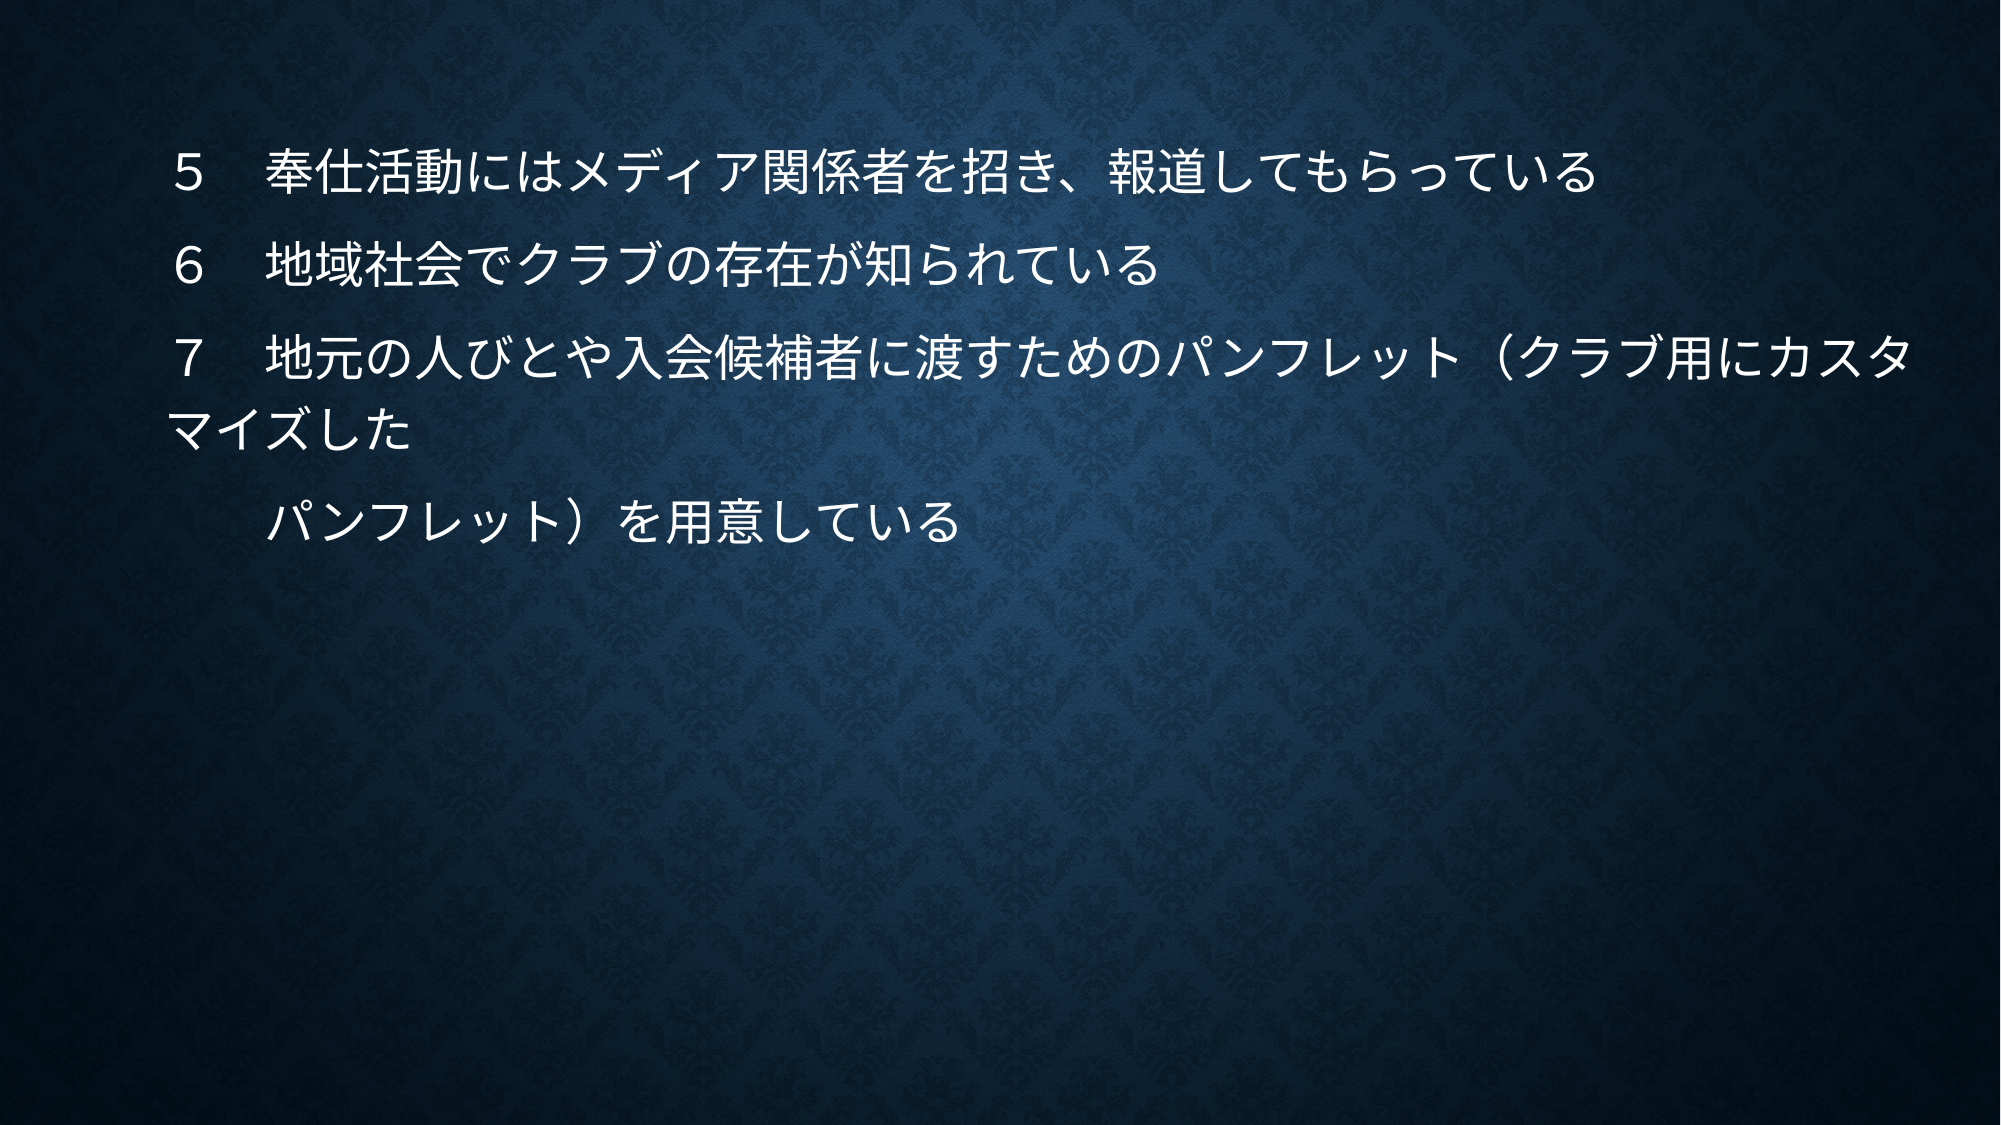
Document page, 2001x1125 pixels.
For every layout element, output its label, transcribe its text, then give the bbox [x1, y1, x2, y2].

list ５ 奉仕活動にはメディア関係者を招き、報道してもらっている ６ 地域社会でクラブの存在が知られている ７ 地元の人びとや入会候補者に渡すためのパンフレット（クラブ用にカスタマイズした パンフレット）を用意している [149, 120, 1961, 950]
